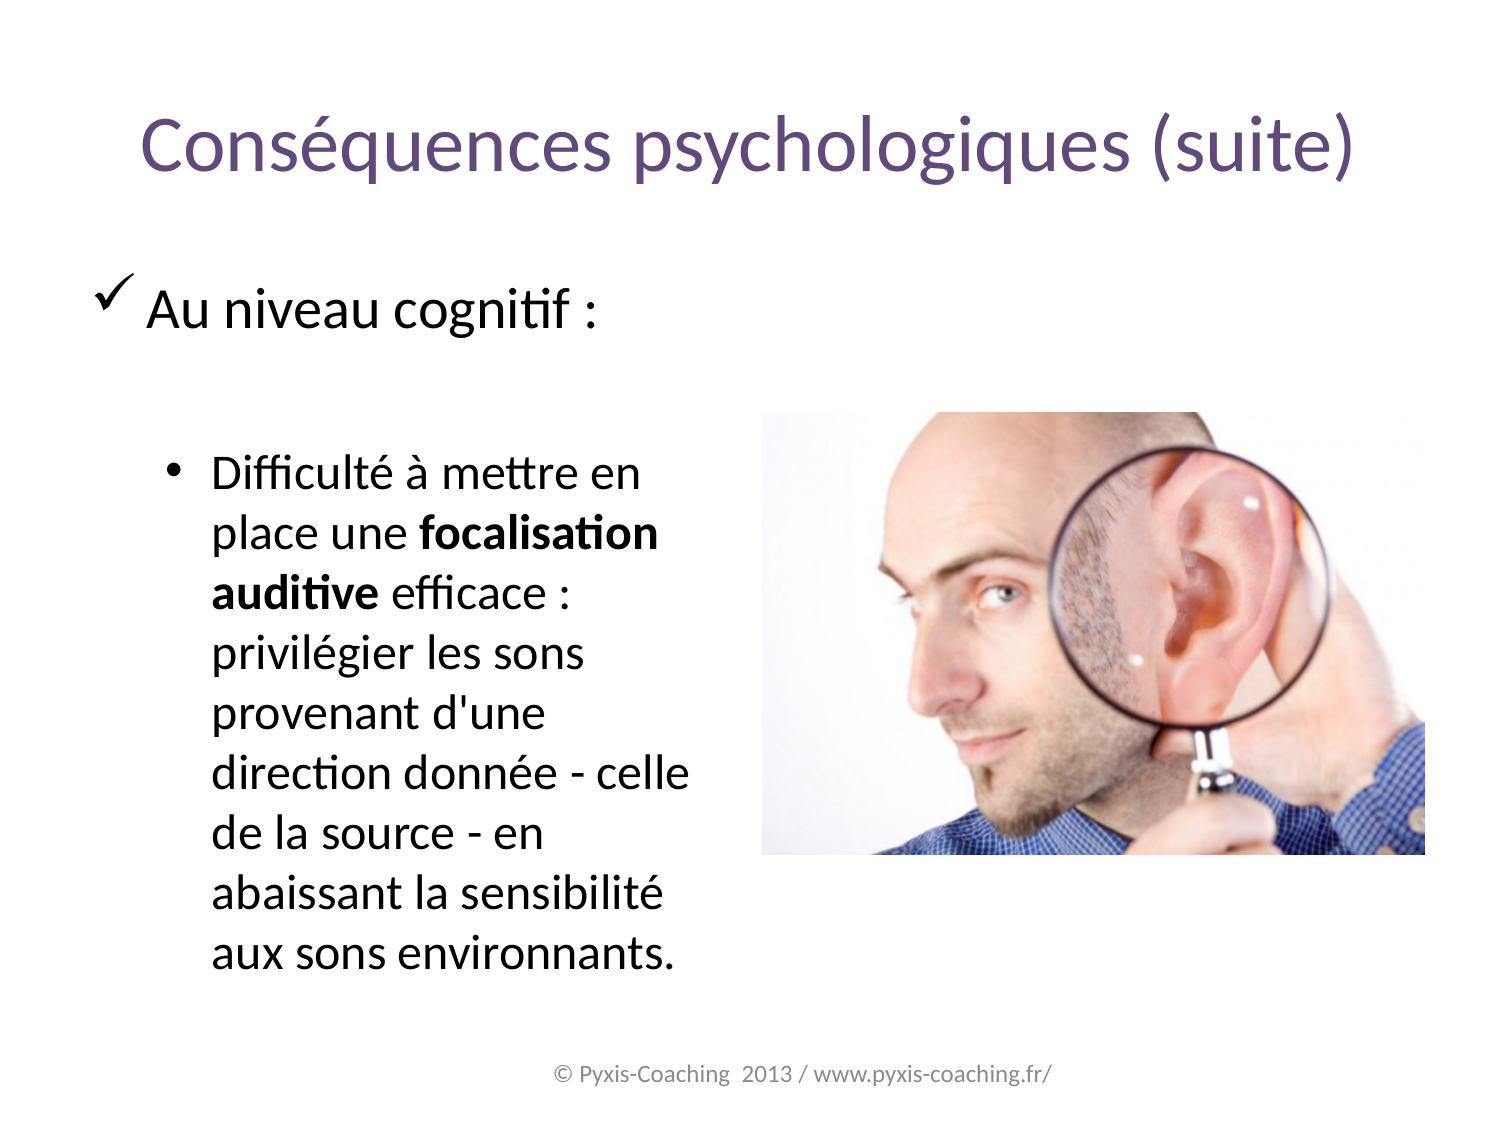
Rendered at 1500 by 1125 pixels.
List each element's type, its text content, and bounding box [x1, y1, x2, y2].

list Au niveau cognitif : Difficulté à mettre en place une focalisation auditive efficace : privilégier les sons provenant d'une direction donnée - celle de la source - en abaissant la sensibilité aux sons environnants. [75, 262, 738, 1005]
title Conséquences psychologiques (suite) [75, 45, 1425, 233]
footer © Pyxis-Coaching 2013 / www.pyxis-coaching.fr/ [230, 1042, 1376, 1103]
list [762, 412, 1426, 855]
